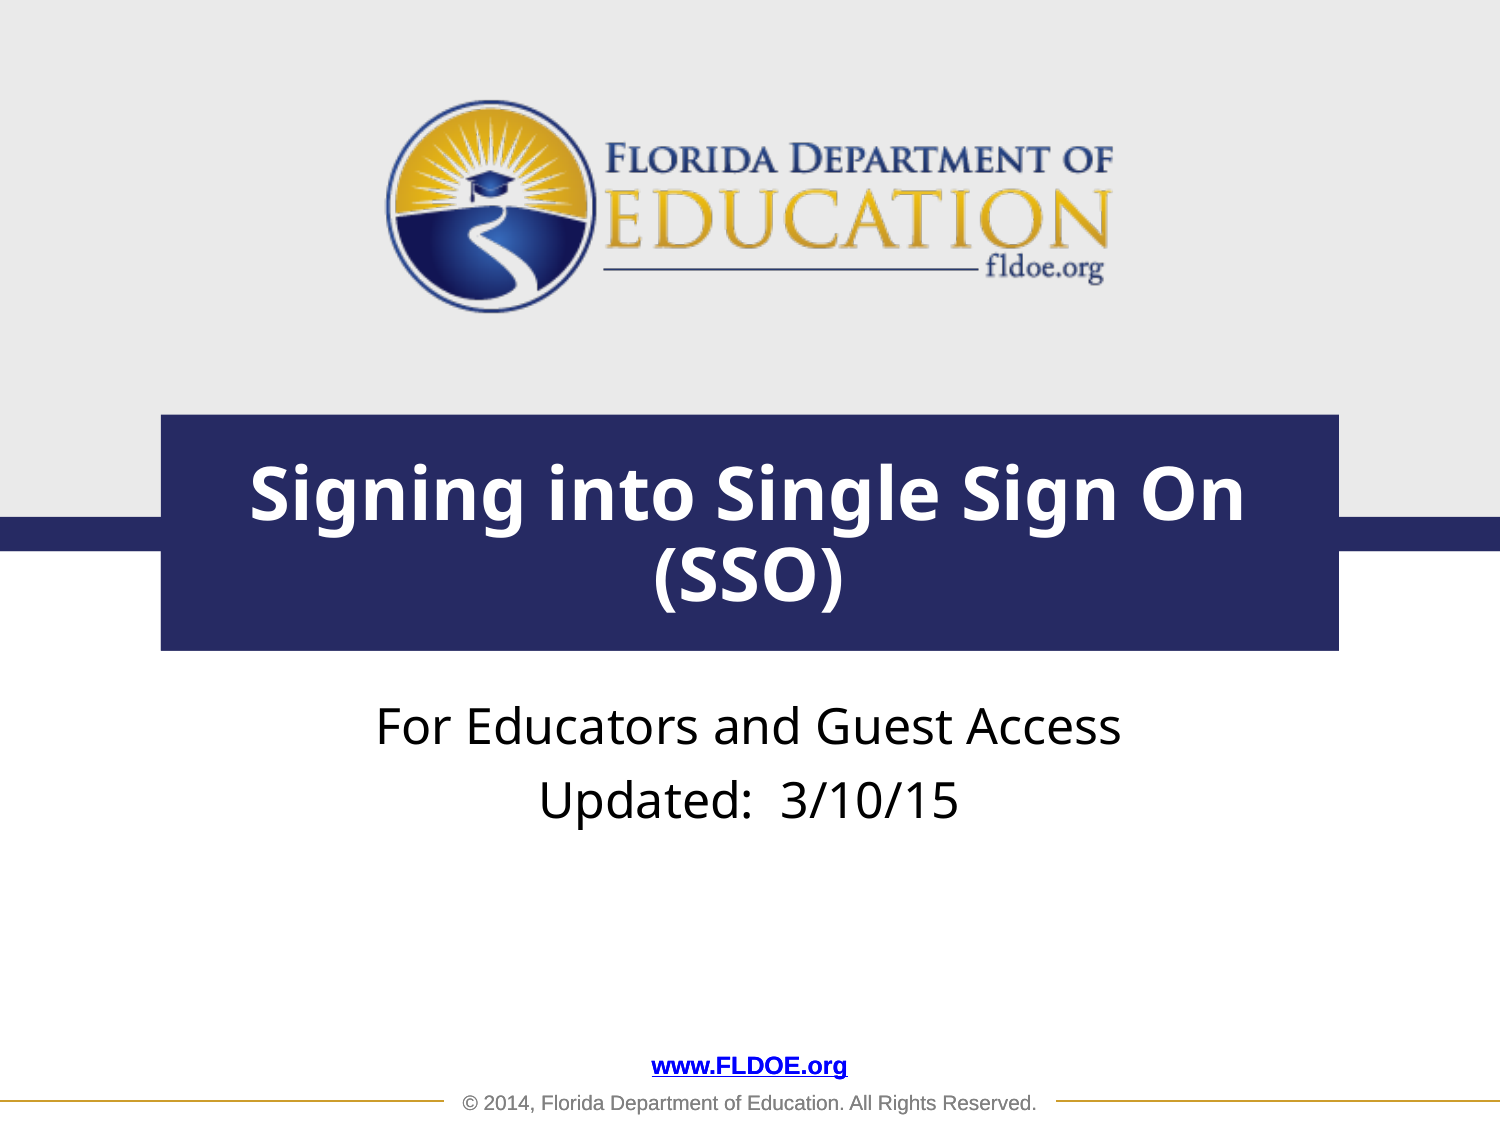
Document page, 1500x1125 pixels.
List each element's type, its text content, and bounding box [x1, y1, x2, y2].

picture [352, 73, 1148, 341]
list For Educators and Guest Access Updated: 3/10/15 [173, 693, 1325, 999]
title Signing into Single Sign On (SSO) [173, 448, 1325, 626]
